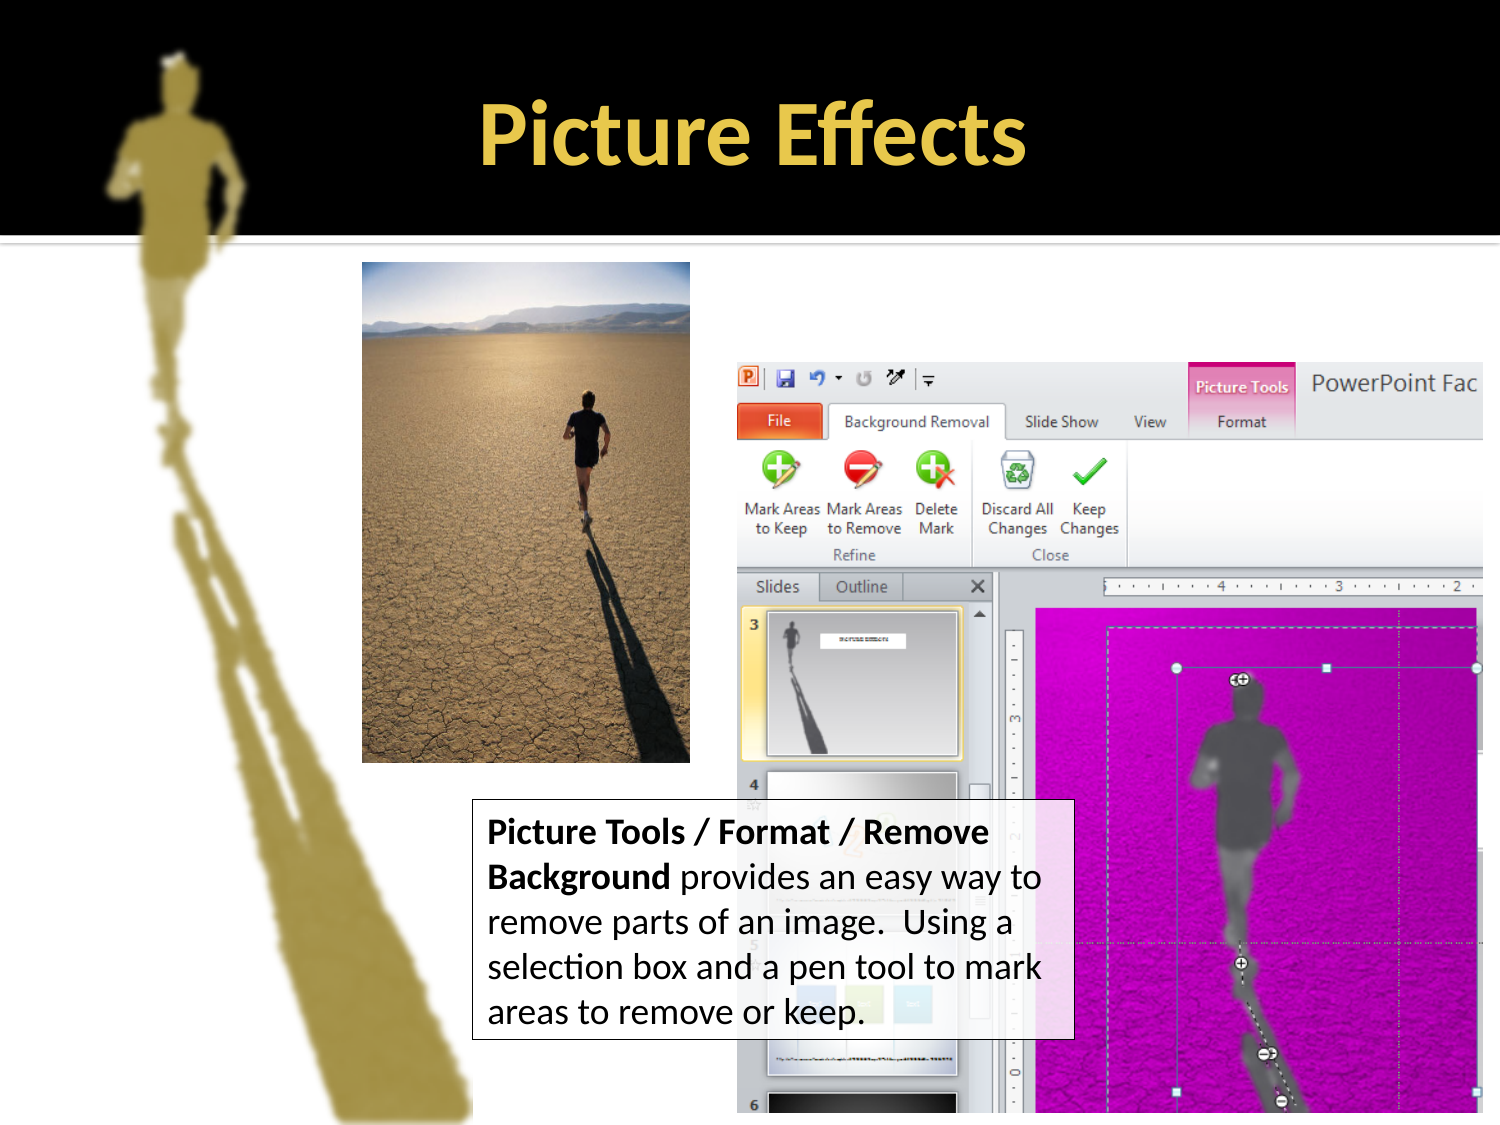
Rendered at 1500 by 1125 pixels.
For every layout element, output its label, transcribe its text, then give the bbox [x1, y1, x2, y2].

picture [737, 362, 1483, 1113]
text_box Picture Tools / Format / Remove Background provides an easy way to remove parts of an image. Using a selection box and a pen tool to mark areas to remove or keep. [477, 799, 731, 1040]
picture [2, 0, 690, 1125]
title Picture Effects [477, 24, 1425, 231]
